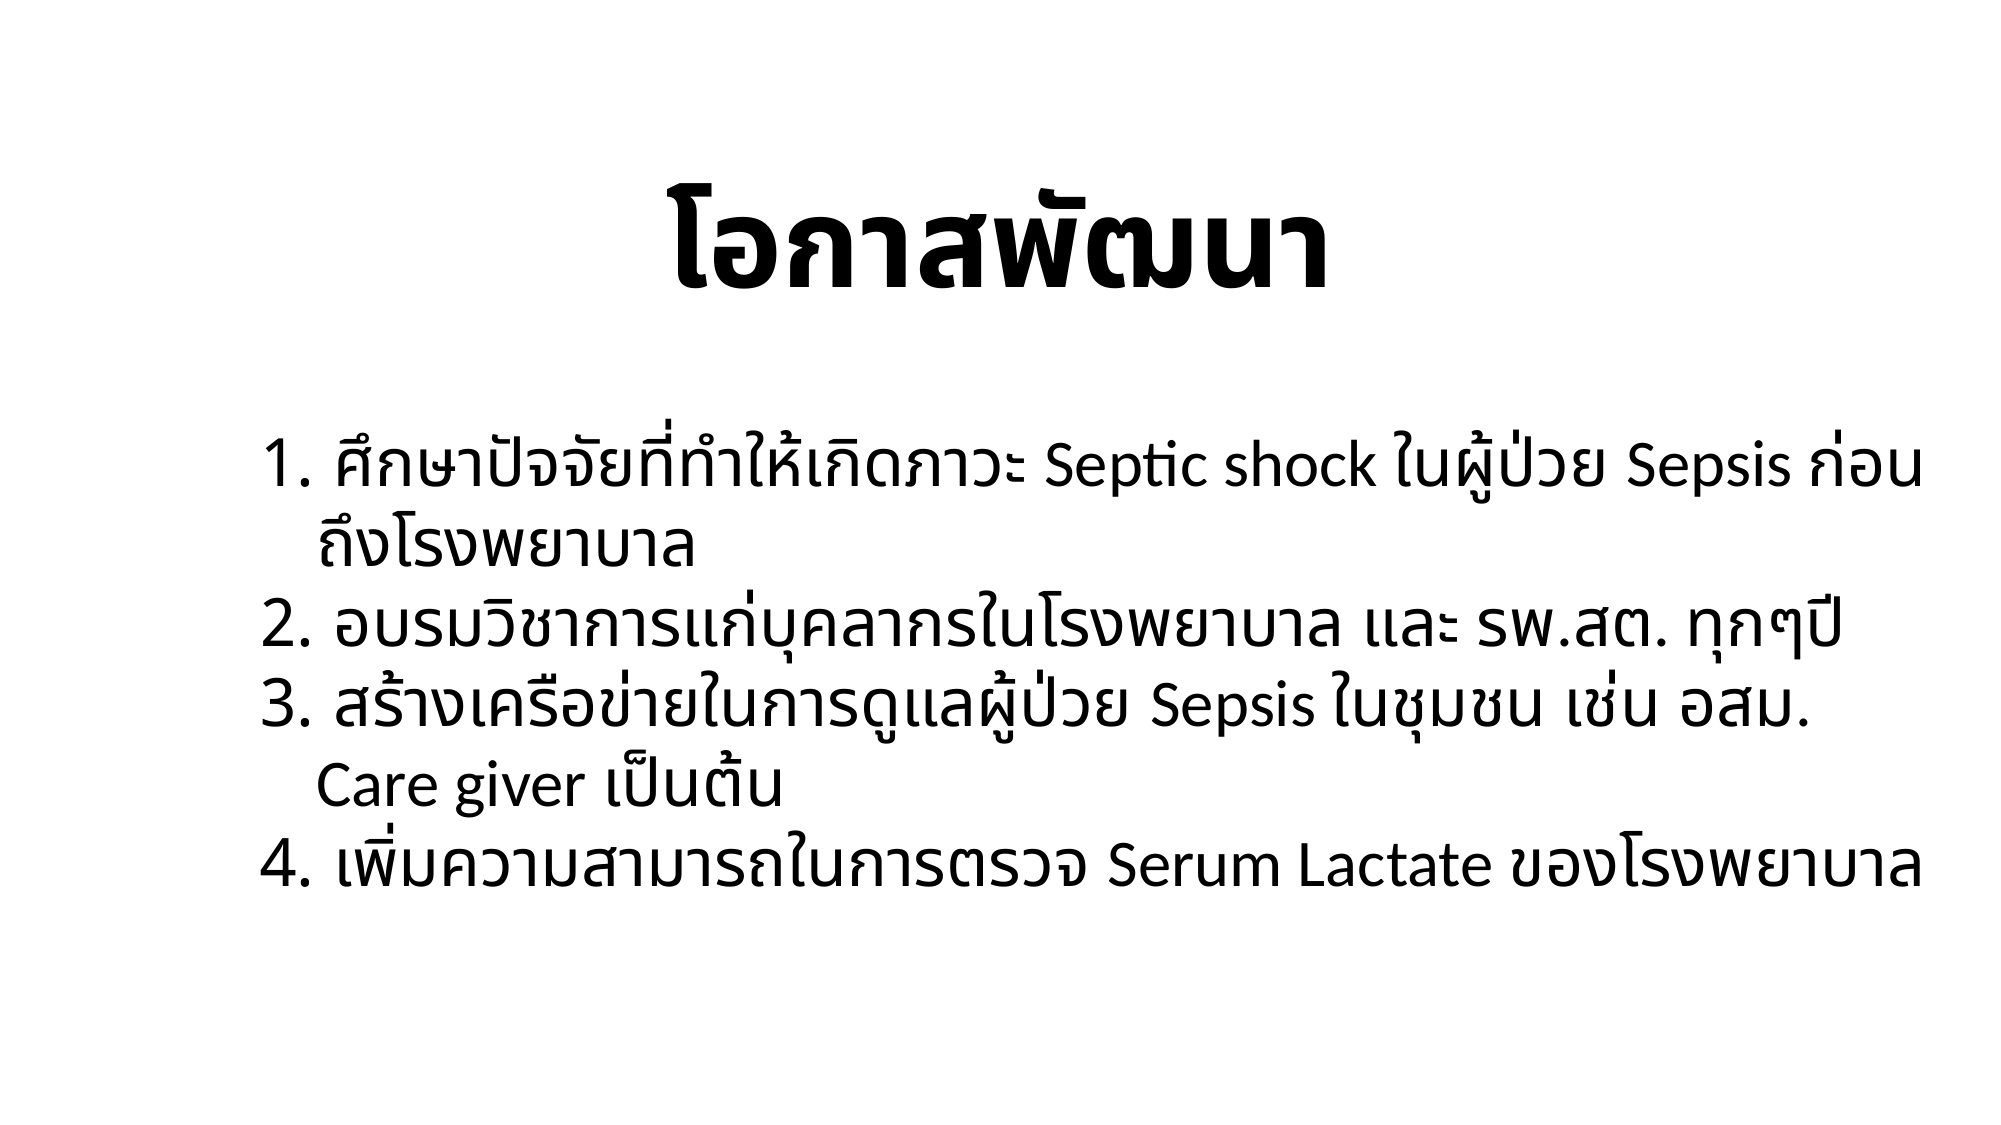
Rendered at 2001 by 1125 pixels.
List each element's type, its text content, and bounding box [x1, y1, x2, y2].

text_box ศึกษาปัจจัยที่ทำให้เกิดภาวะ Septic shock ในผู้ป่วย Sepsis ก่อนถึงโรงพยาบาล อบรมวิชาการแก่บุคลากรในโรงพยาบาล และ รพ.สต. ทุกๆปี สร้างเครือข่ายในการดูแลผู้ป่วย Sepsis ในชุมชน เช่น อสม. Care giver เป็นต้น เพิ่มความสามารถในการตรวจ Serum Lactate ของโรงพยาบาล [245, 412, 1947, 907]
text_box โอกาสพัฒนา [0, 154, 2000, 320]
